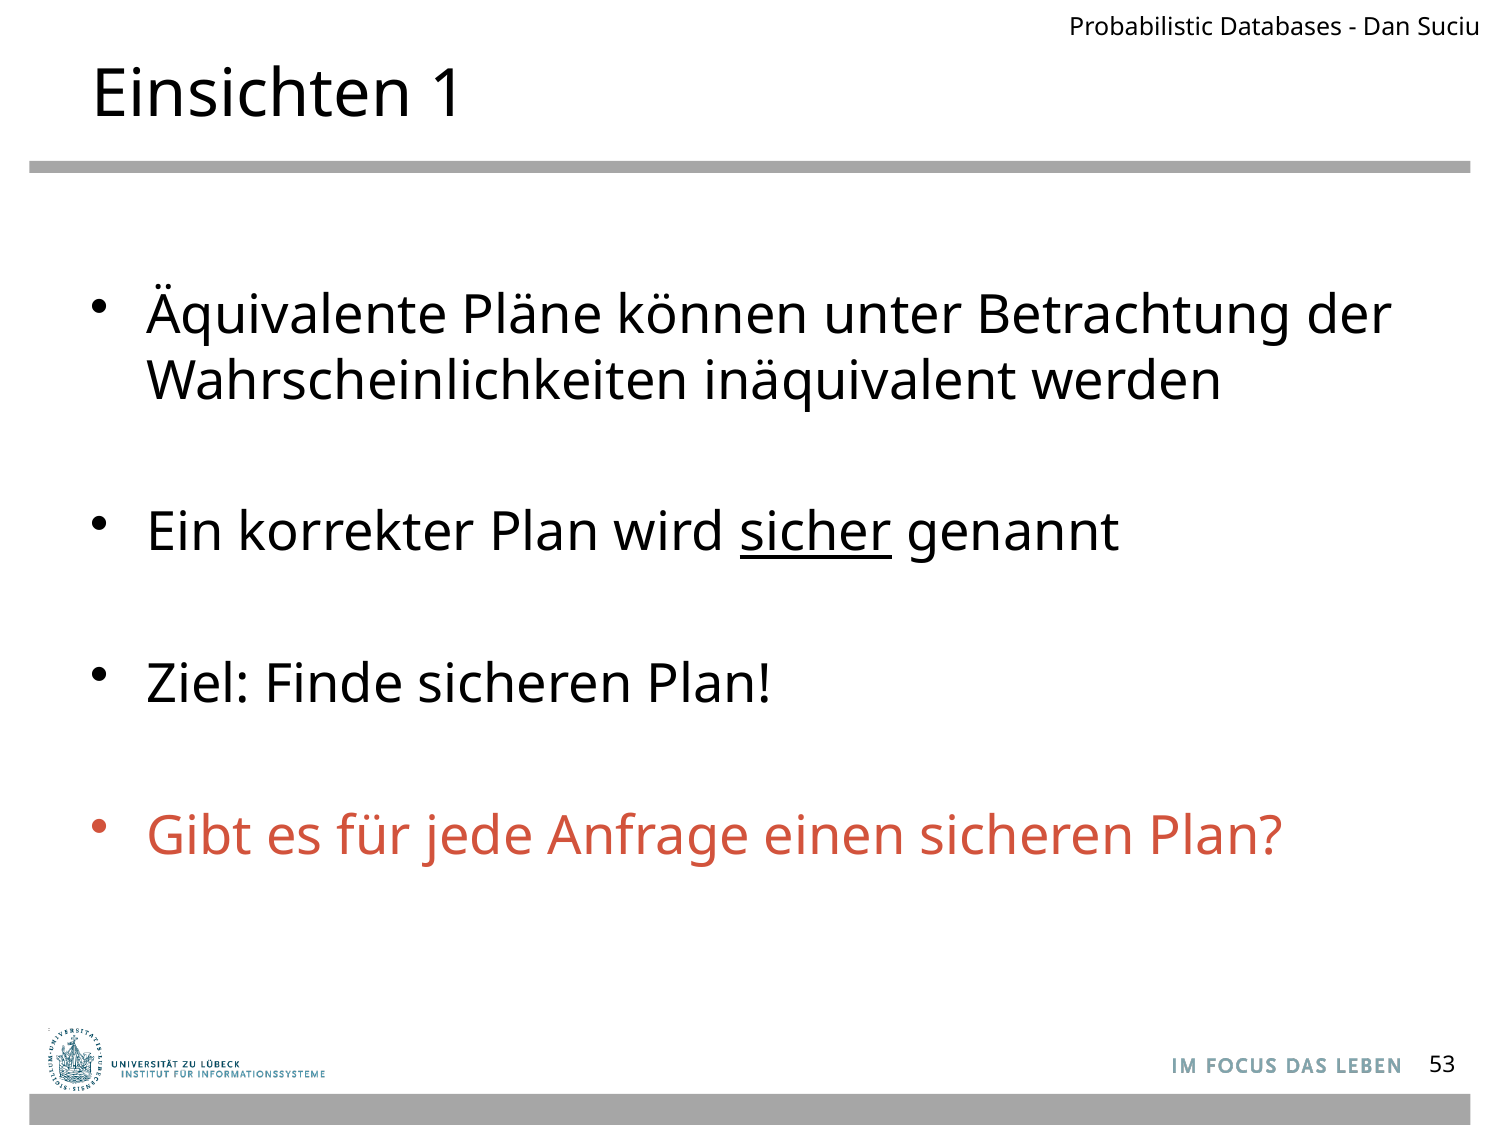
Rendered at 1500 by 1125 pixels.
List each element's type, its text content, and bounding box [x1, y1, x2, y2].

slide_number 53 [1305, 1050, 1471, 1083]
picture [1173, 1058, 1305, 1073]
footer Probabilistic Databases - Dan Suciu [820, 3, 1496, 57]
list Äquivalente Pläne können unter Betrachtung der Wahrscheinlichkeiten inäquivalent werden Ein korrekter Plan wird sicher genannt Ziel: Finde sicheren Plan! Gibt es für jede Anfrage einen sicheren Plan? [75, 196, 1425, 1012]
title Einsichten 1 [76, 42, 1427, 126]
